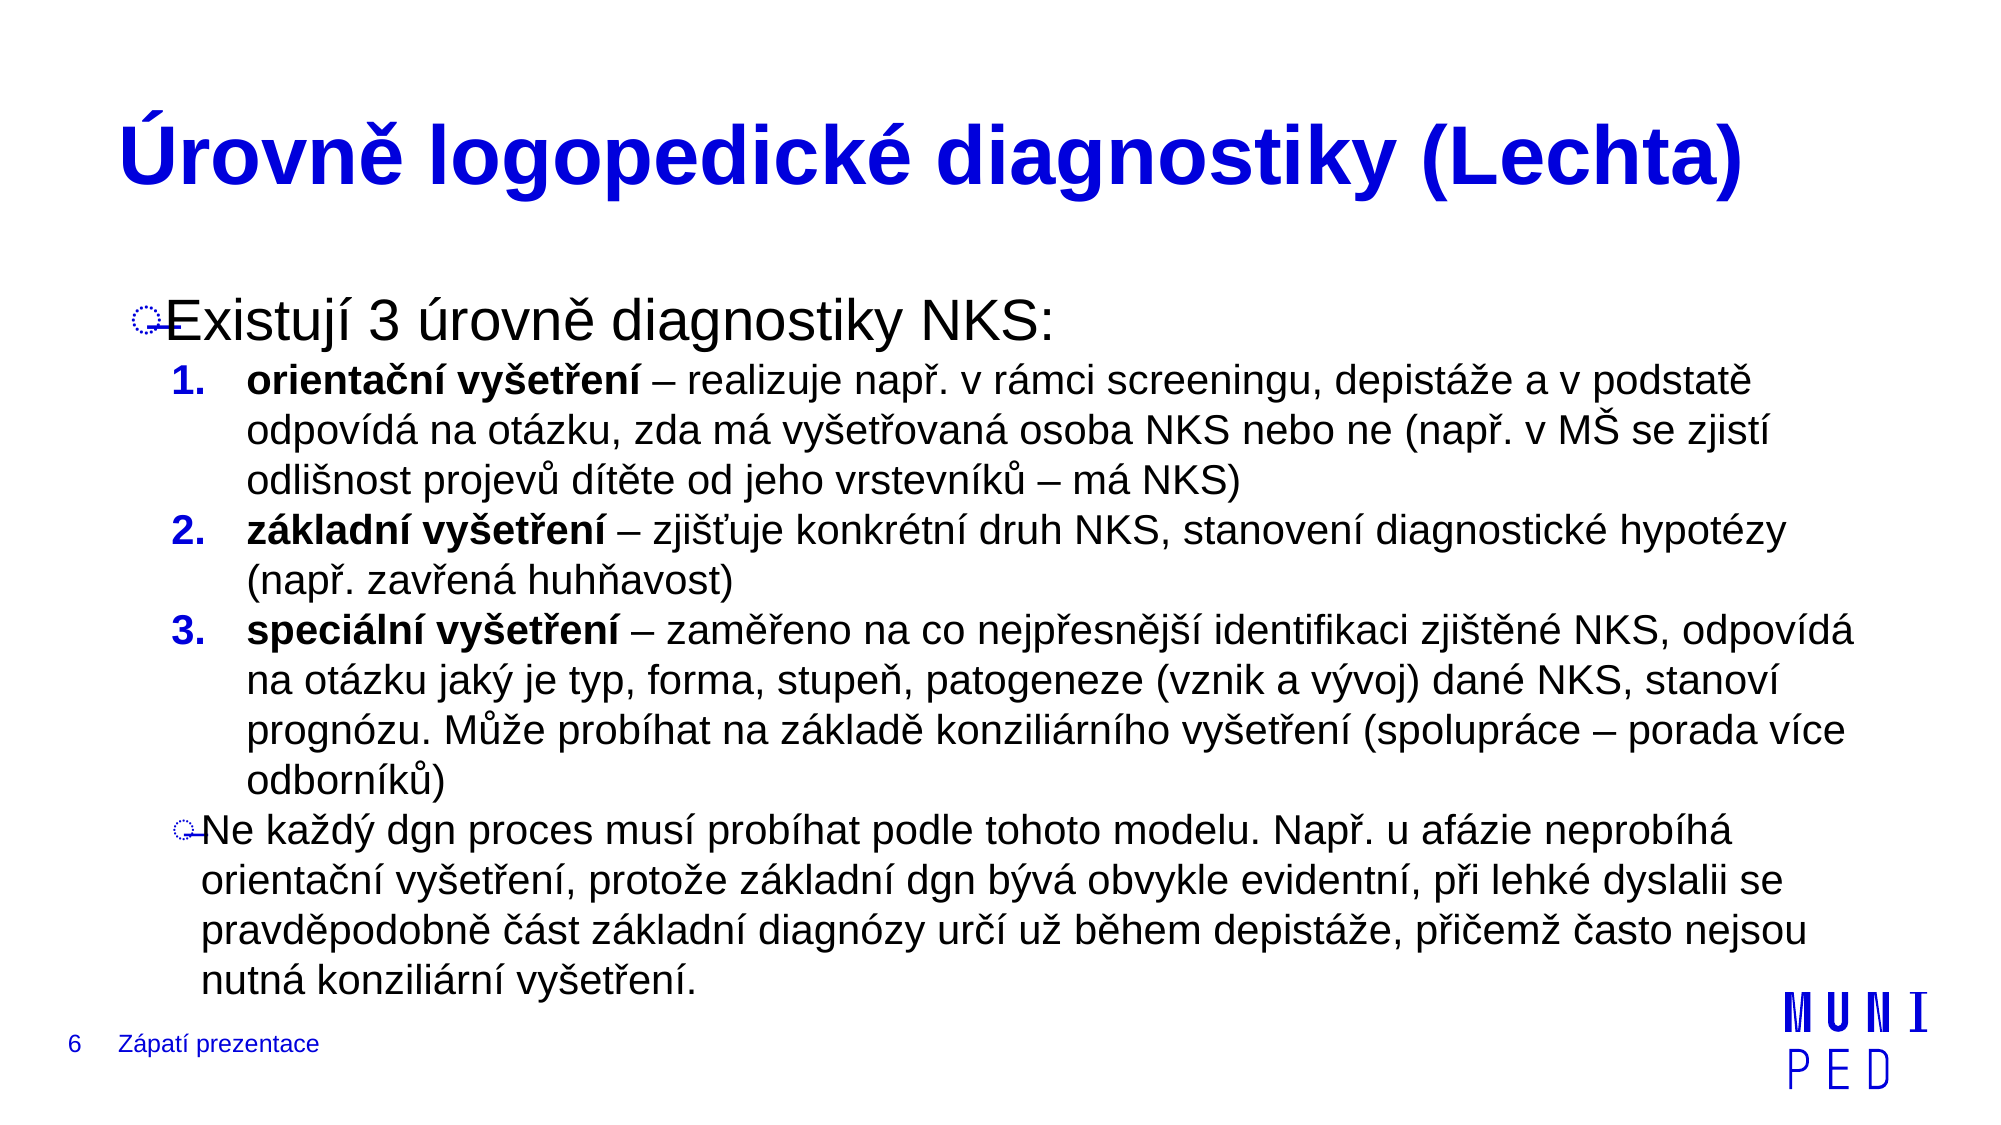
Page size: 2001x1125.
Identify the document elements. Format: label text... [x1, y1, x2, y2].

title Úrovně logopedické diagnostiky (Lechta) [118, 118, 1883, 193]
footer Zápatí prezentace [118, 1021, 1418, 1063]
slide_number 6 [67, 1021, 110, 1063]
list Existují 3 úrovně diagnostiky NKS: orientační vyšetření – realizuje např. v rámci screeningu, depistáže a v podstatě odpovídá na otázku, zda má vyšetřovaná osoba NKS nebo ne (např. v MŠ se zjistí odlišnost projevů dítěte od jeho vrstevníků – má NKS) základní vyšetření – zjišťuje konkrétní druh NKS, stanovení diagnostické hypotézy (např. zavřená huhňavost) speciální vyšetření – zaměřeno na co nejpřesnější identifikaci zjištěné NKS, odpovídá na otázku jaký je typ, forma, stupeň, patogeneze (vznik a vývoj) dané NKS, stanoví prognózu. Může probíhat na základě konziliárního vyšetření (spolupráce – porada více odborníků) Ne každý dgn proces musí probíhat podle tohoto modelu. Např. u afázie neprobíhá orientační vyšetření, protože základní dgn bývá obvykle evidentní, při lehké dyslalii se pravděpodobně část základní diagnózy určí už během depistáže, přičemž často nejsou nutná konziliární vyšetření. [118, 277, 1883, 957]
